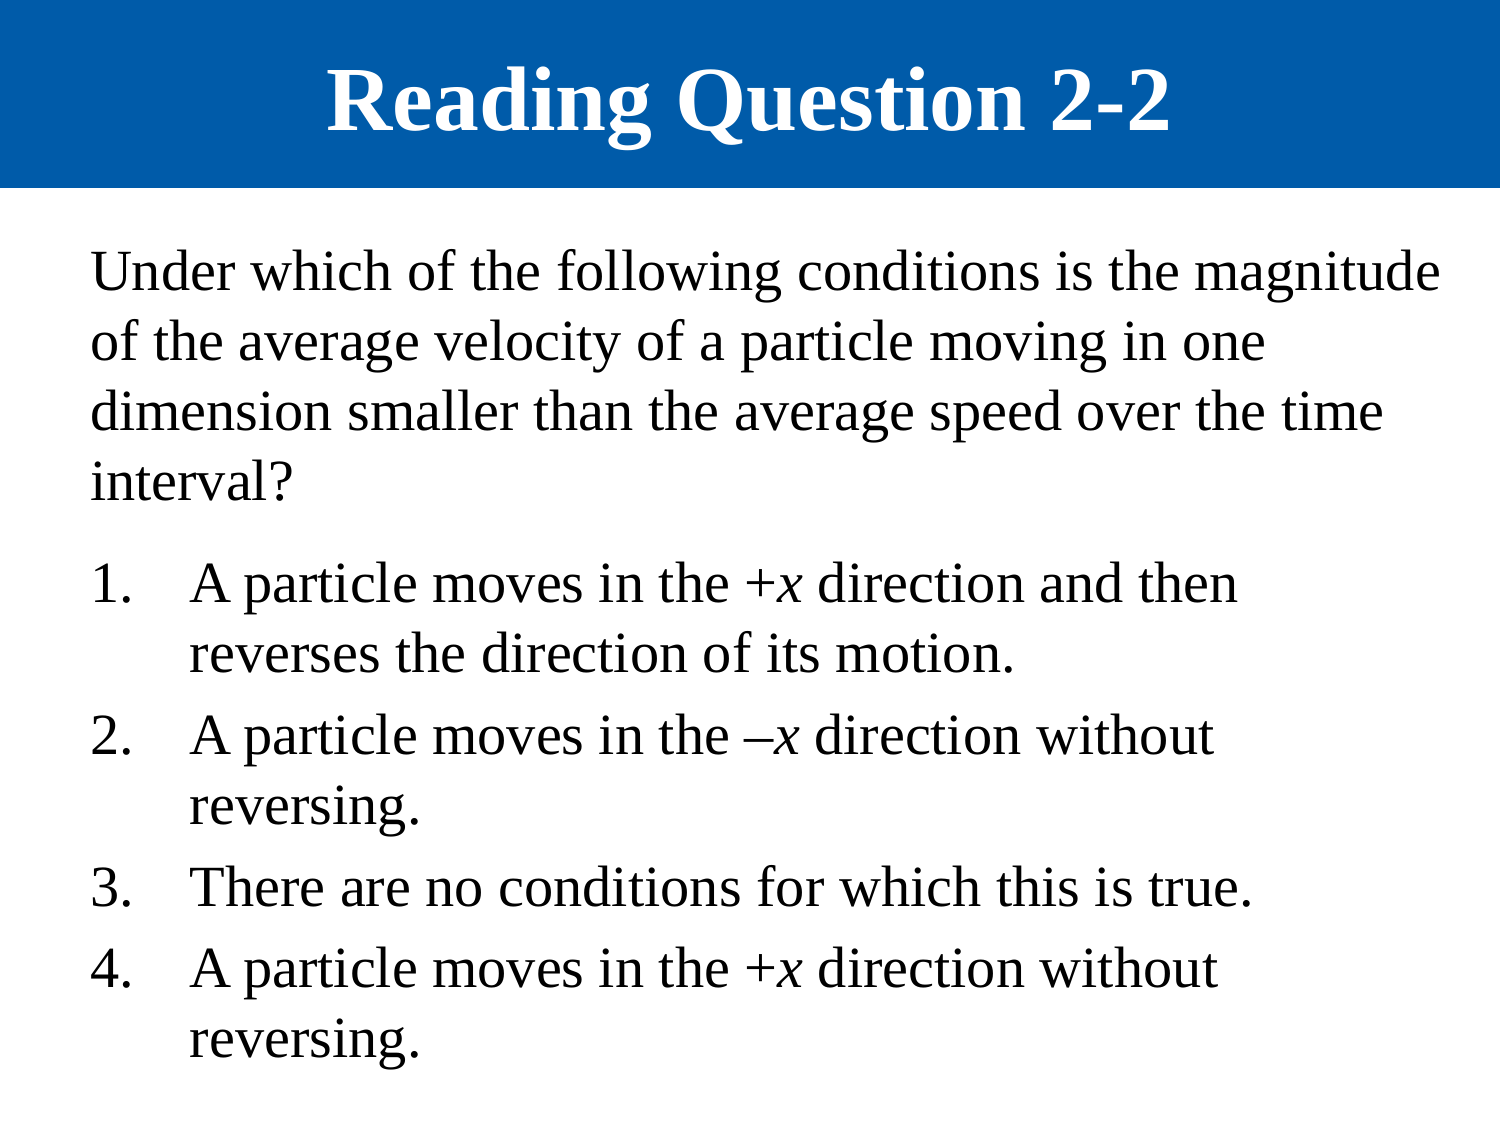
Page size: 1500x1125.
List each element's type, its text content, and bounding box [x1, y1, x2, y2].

picture [0, 0, 1500, 188]
title Reading Question 2-2 [75, 1, 1425, 187]
list A particle moves in the +x direction and then reverses the direction of its motion. A particle moves in the –x direction without reversing. There are no conditions for which this is true. A particle moves in the +x direction without reversing. [75, 536, 1425, 970]
list Under which of the following conditions is the magnitude of the average velocity of a particle moving in one dimension smaller than the average speed over the time interval? [75, 224, 1465, 505]
